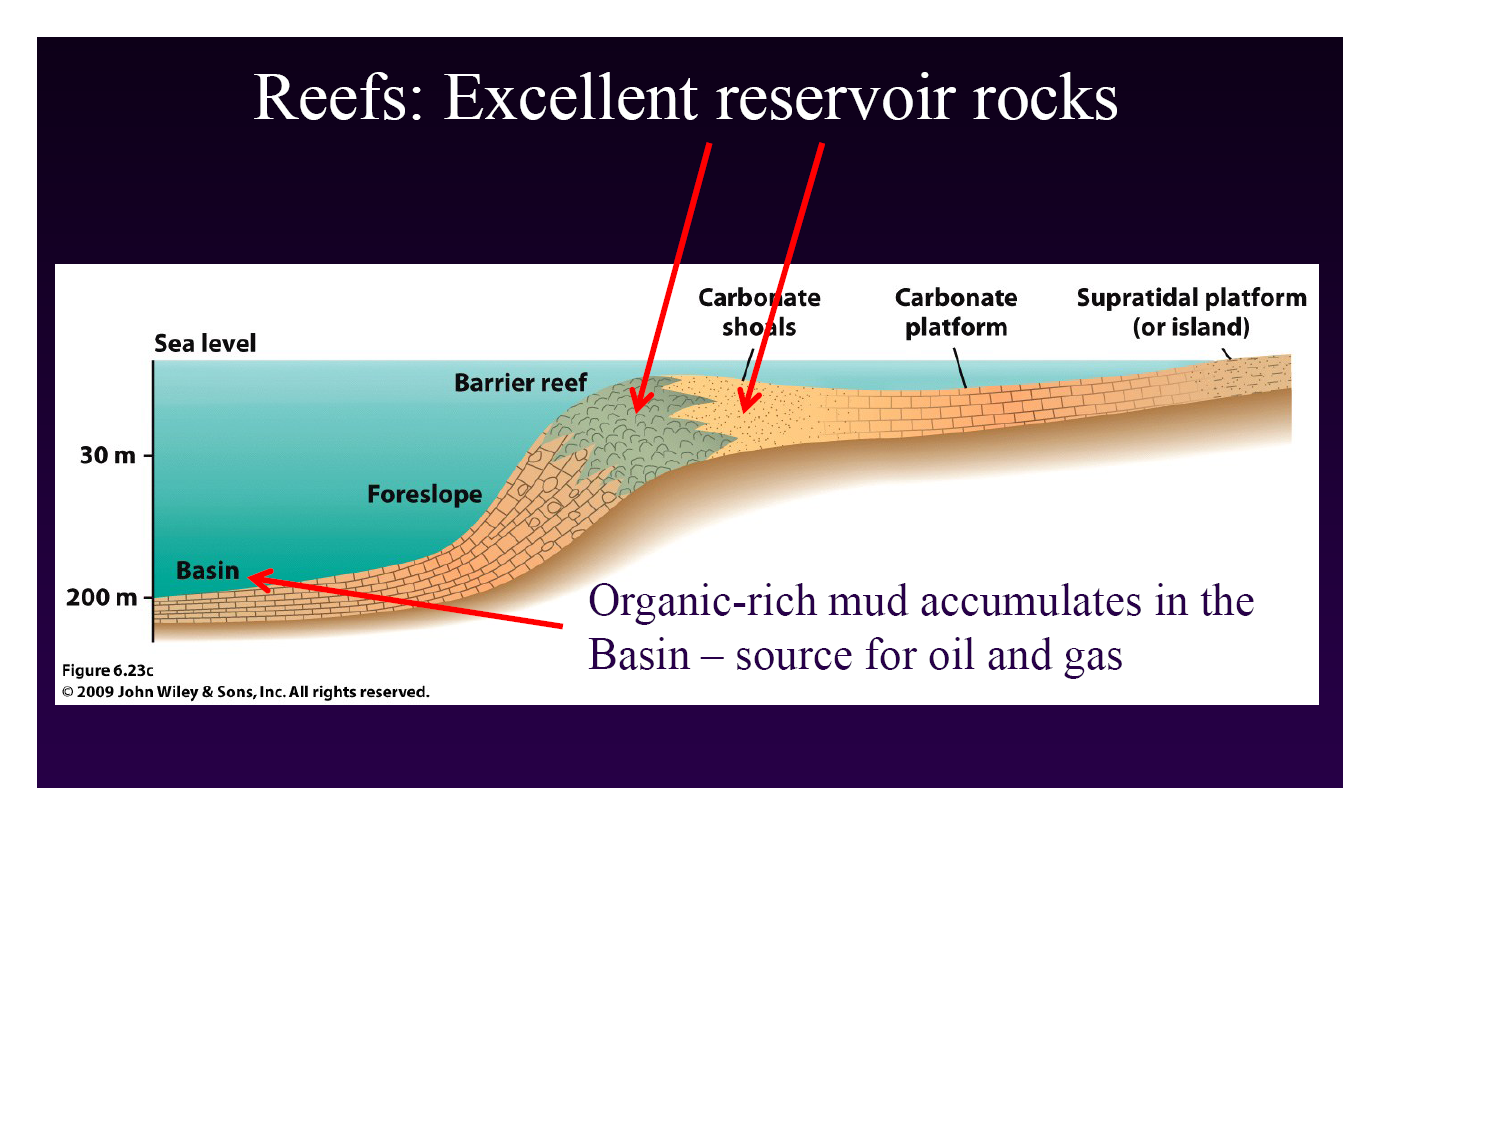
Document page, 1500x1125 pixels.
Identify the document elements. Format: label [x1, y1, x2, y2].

picture [37, 37, 1343, 788]
